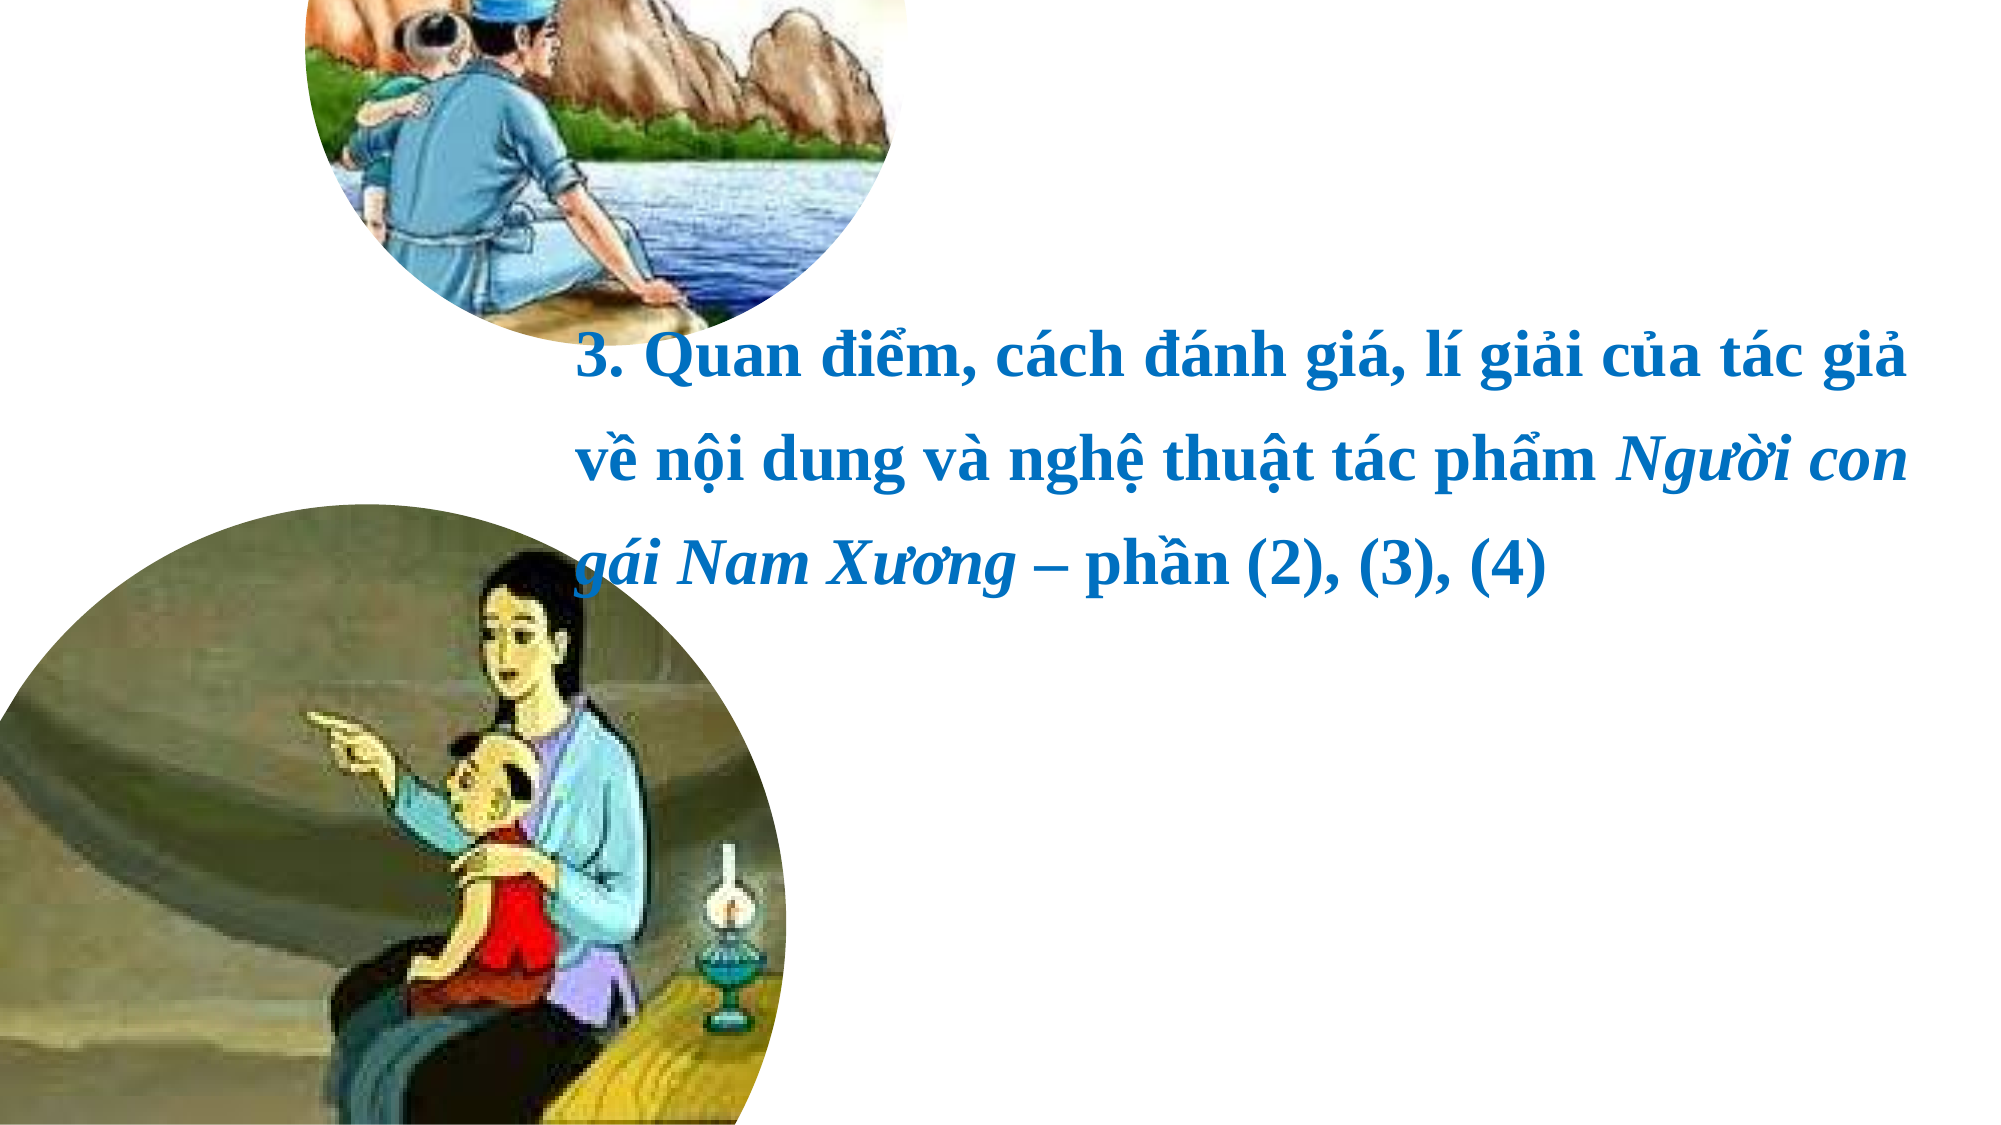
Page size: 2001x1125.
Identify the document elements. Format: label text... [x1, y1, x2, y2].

text_box 3. Quan điểm, cách đánh giá, lí giải của tác giả về nội dung và nghệ thuật tác phẩm Người con gái Nam Xương – phần (2), (3), (4) [560, 278, 1925, 717]
picture [0, 504, 787, 1125]
picture [305, 0, 908, 346]
